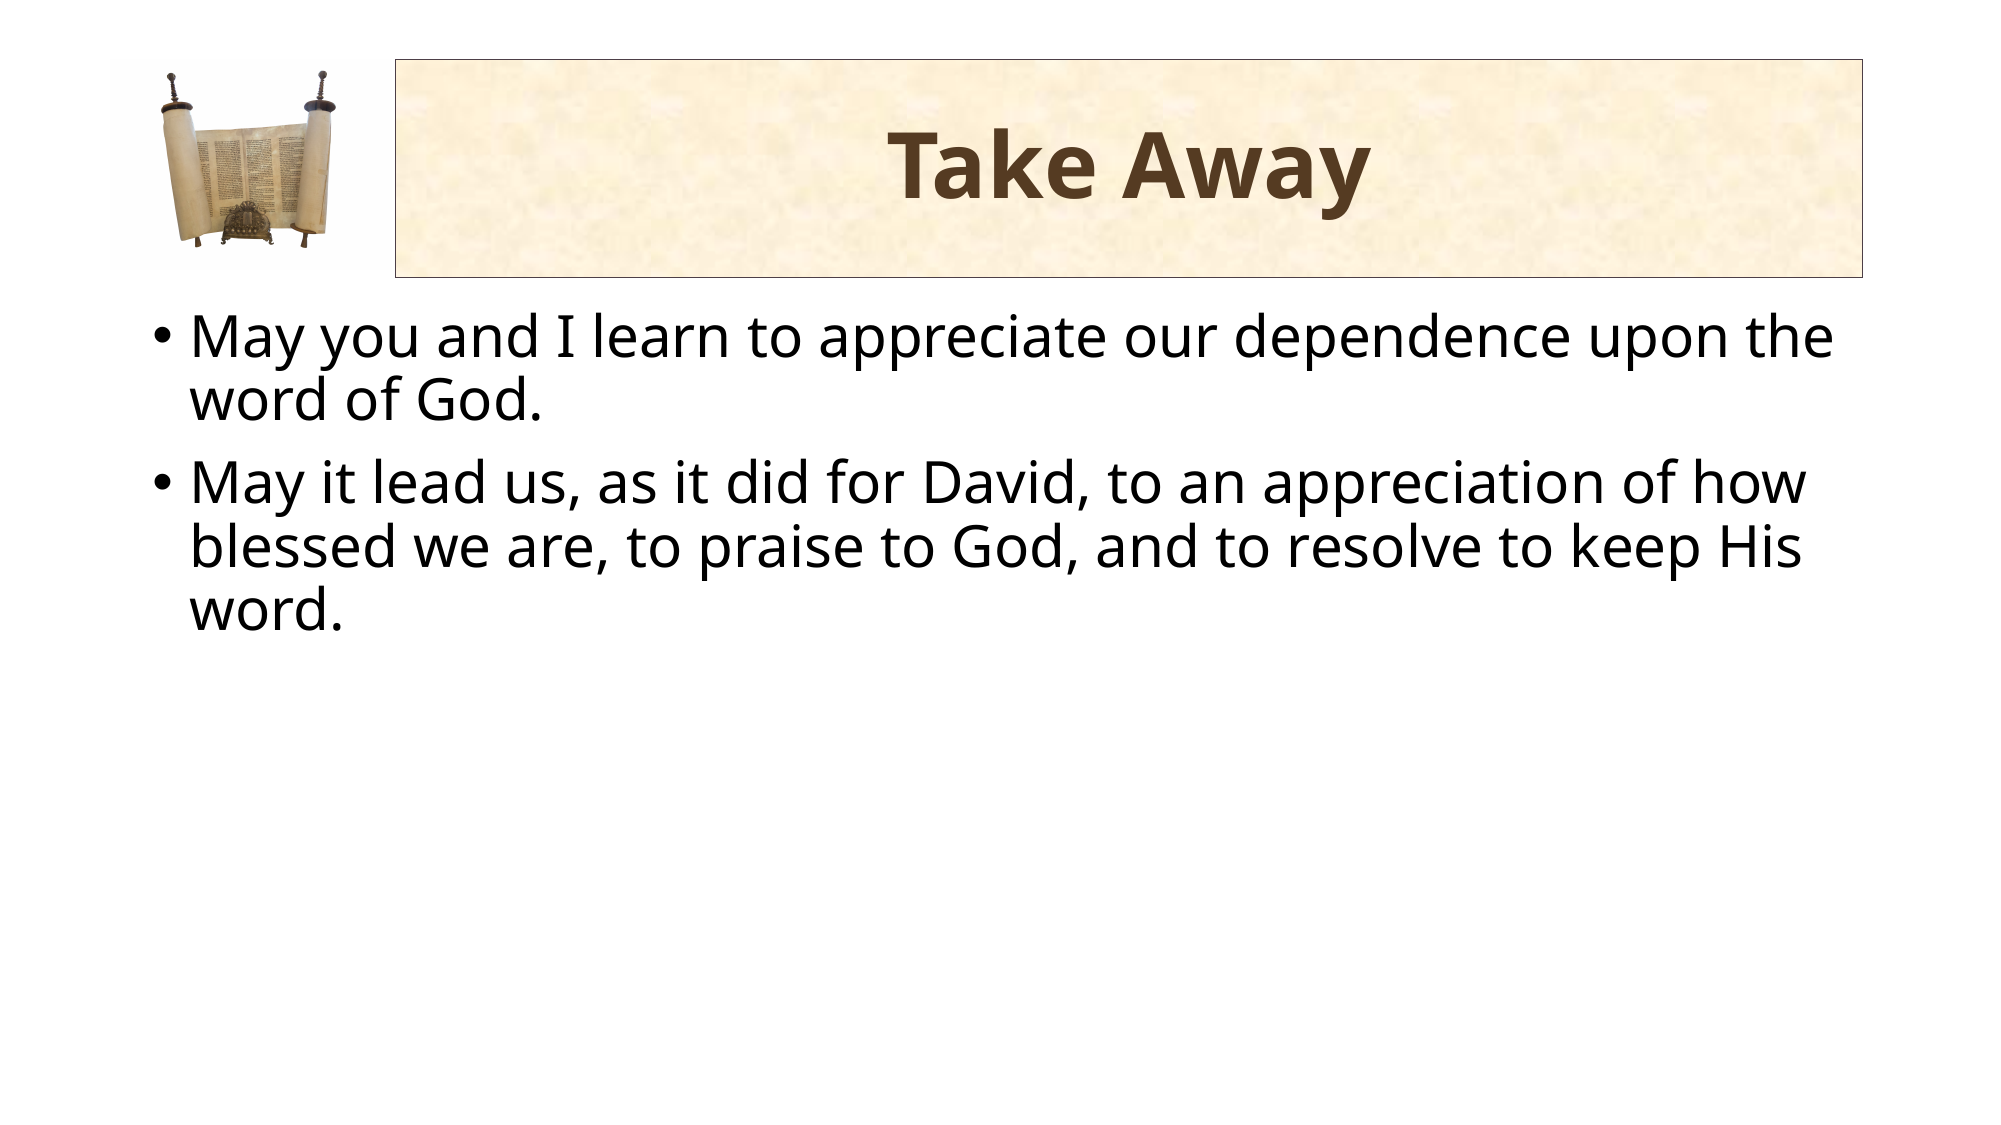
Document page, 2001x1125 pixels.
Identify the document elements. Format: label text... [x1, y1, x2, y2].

title Take Away [395, 59, 1863, 278]
list May you and I learn to appreciate our dependence upon the word of God. May it lead us, as it did for David, to an appreciation of how blessed we are, to praise to God, and to resolve to keep His word. [137, 299, 1863, 1014]
picture [110, 59, 392, 270]
